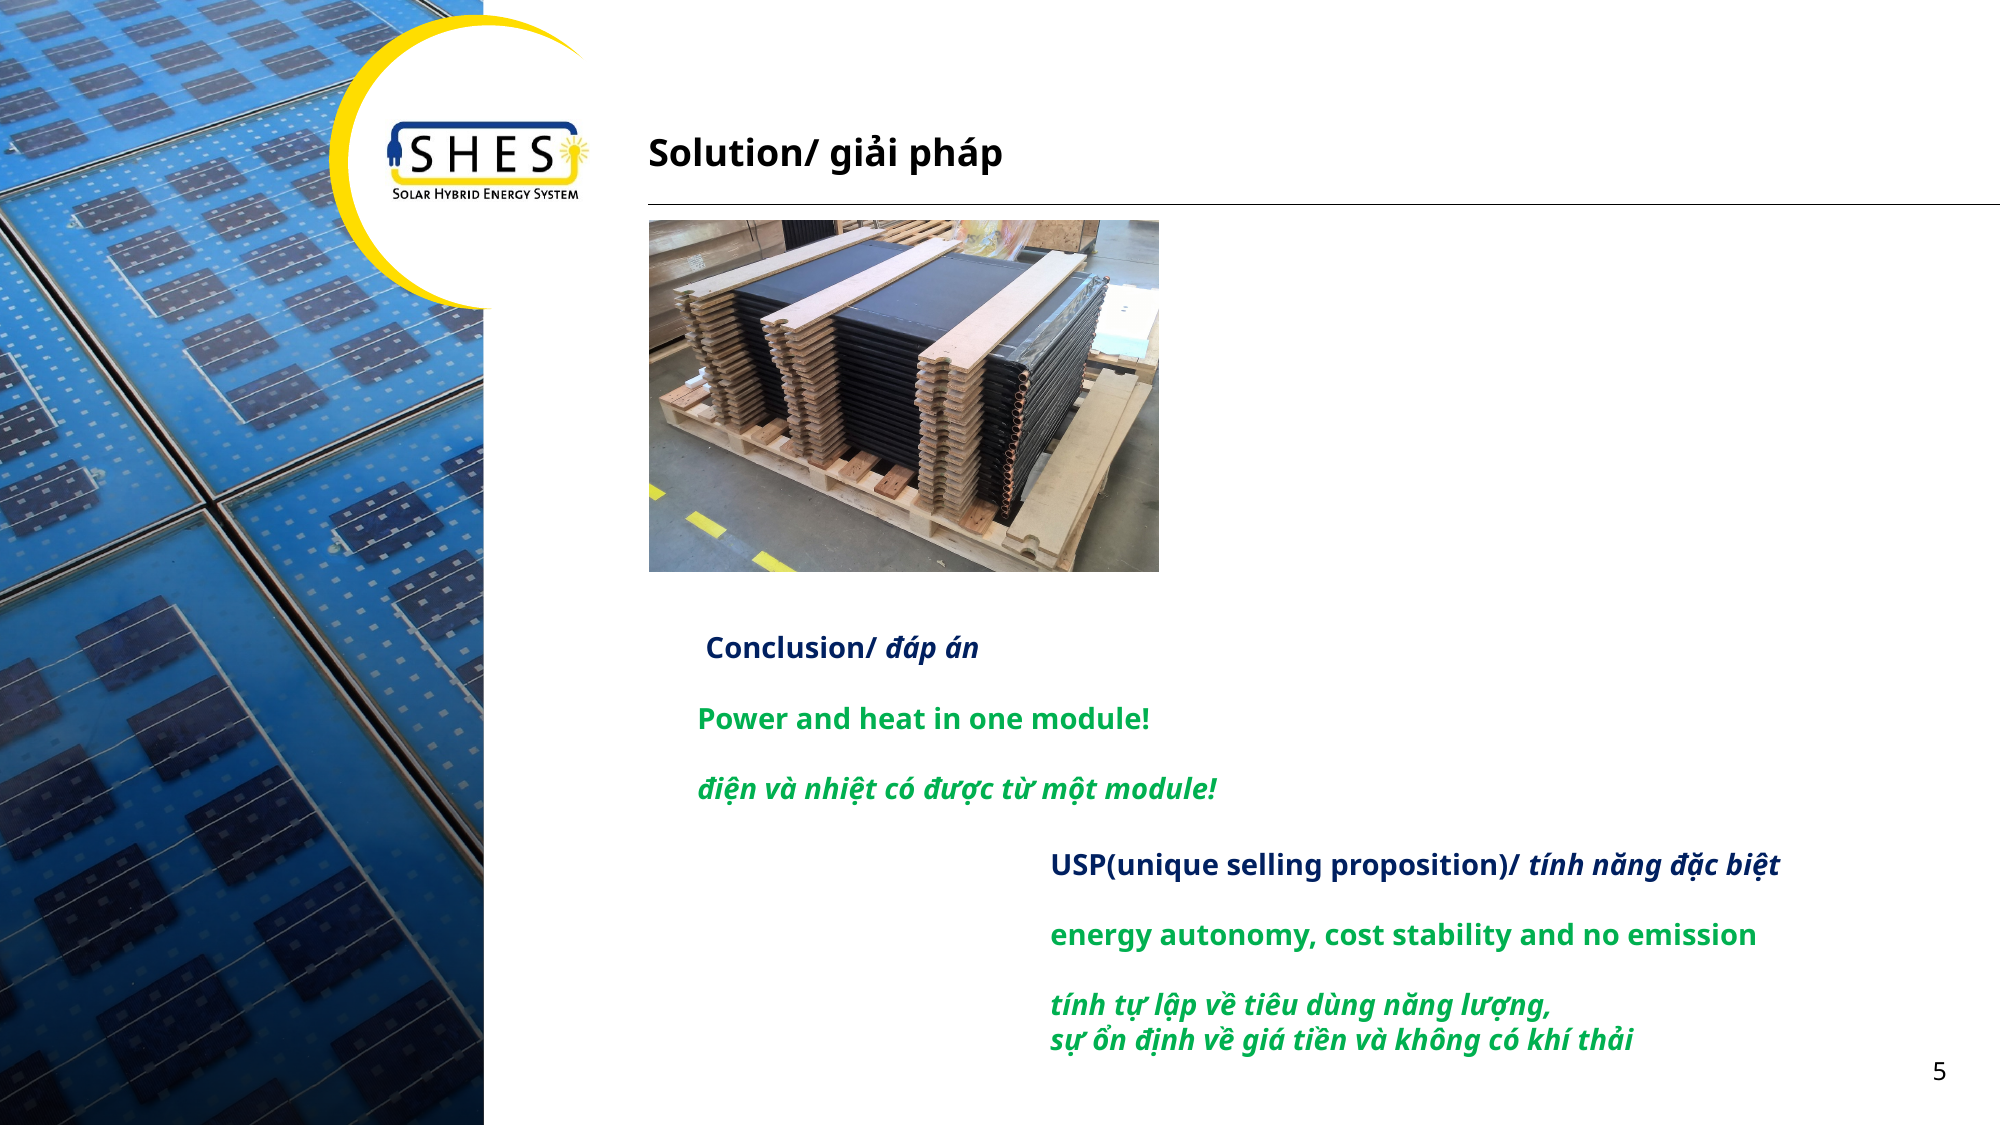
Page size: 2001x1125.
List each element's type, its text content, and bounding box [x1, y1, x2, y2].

picture [649, 220, 1159, 572]
text_box USP(unique selling proposition)/ tính năng đặc biệt energy autonomy, cost stability and no emission tính tự lập về tiêu dùng năng lượng, sự ổn định về giá tiền và không có khí thải [1050, 846, 1925, 1057]
text_box Conclusion/ đáp án Power and heat in one module! điện và nhiệt có được từ một module! [689, 613, 1232, 859]
slide_number 5 [1920, 1048, 1955, 1097]
picture [0, 0, 484, 1125]
picture [385, 119, 590, 202]
title Solution/ giải pháp [647, 99, 1286, 176]
